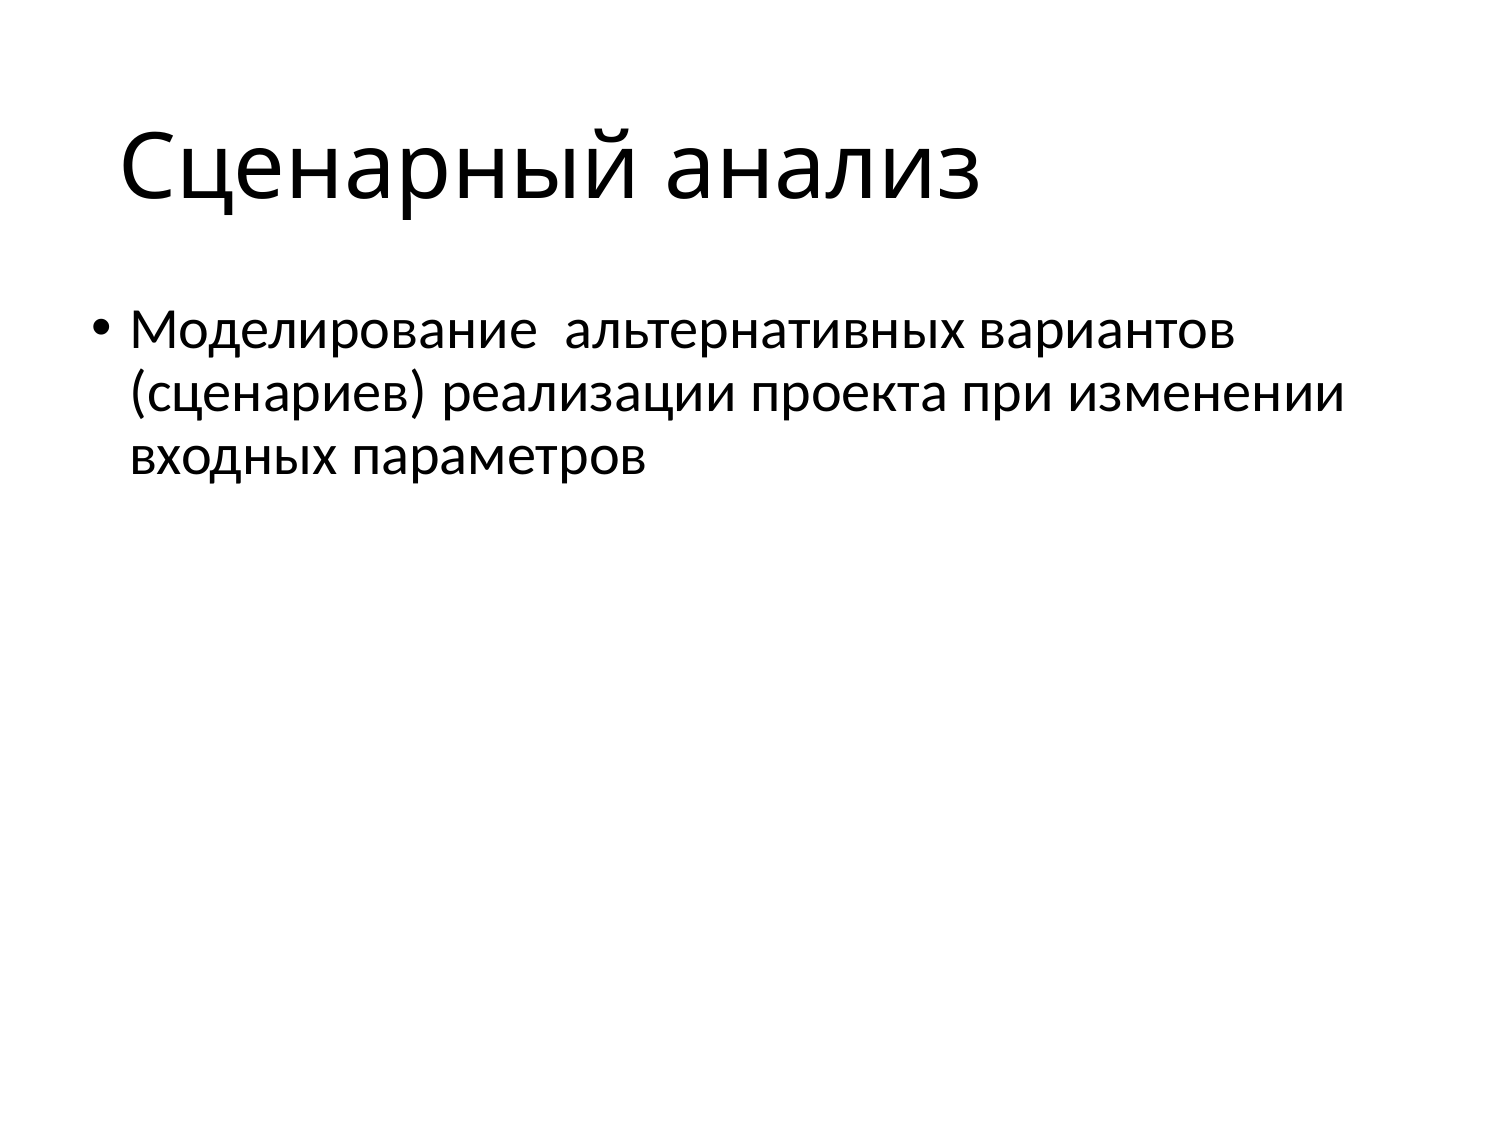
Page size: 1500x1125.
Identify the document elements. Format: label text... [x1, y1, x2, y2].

title Сценарный анализ [102, 59, 1398, 278]
list Моделирование альтернативных вариантов (сценариев) реализации проекта при изменении входных параметров [76, 290, 1378, 765]
